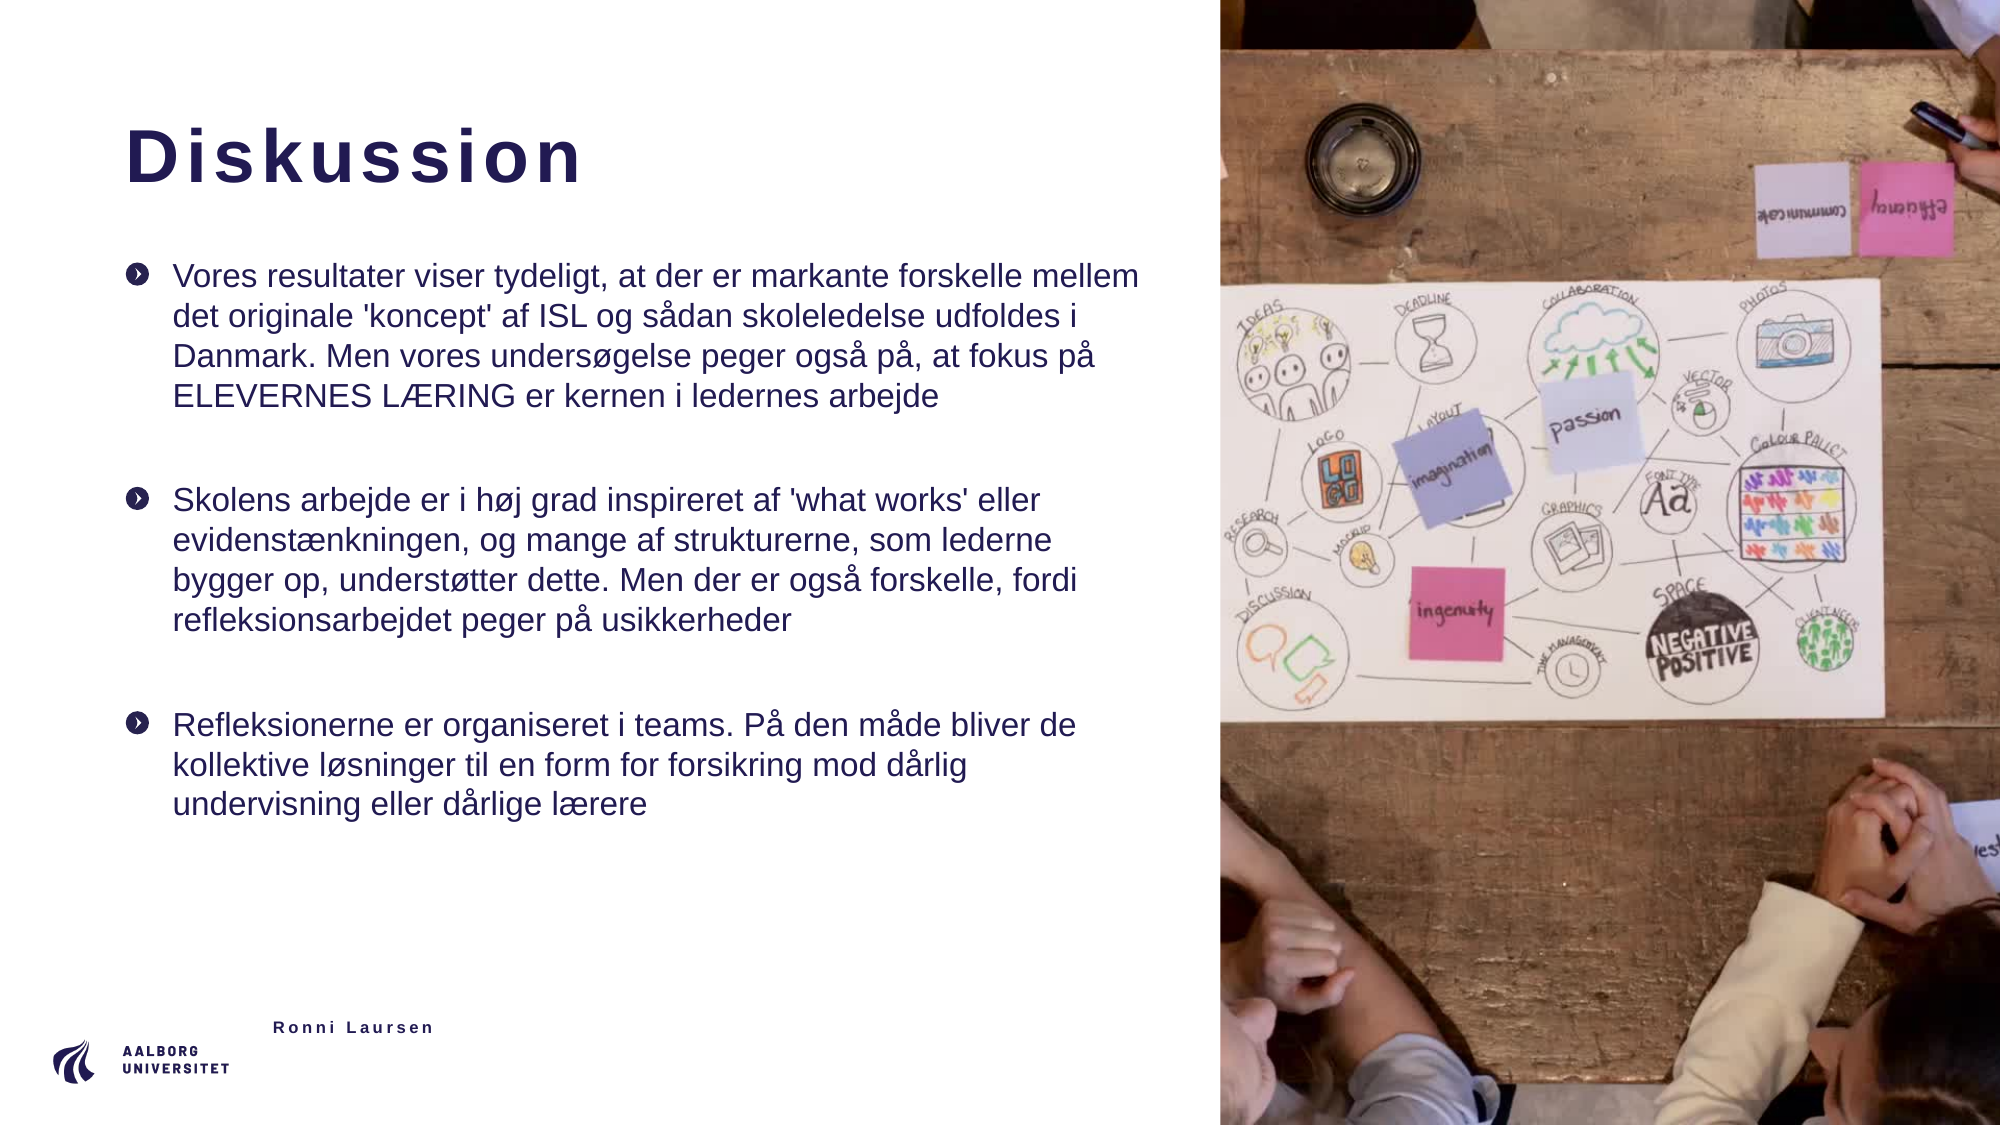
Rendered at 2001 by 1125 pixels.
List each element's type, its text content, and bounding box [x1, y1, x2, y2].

list Ronni Laursen [273, 1017, 572, 1064]
picture [1220, 0, 2000, 1125]
title Diskussion [125, 107, 1017, 246]
list Vores resultater viser tydeligt, at der er markante forskelle mellem det originale 'koncept' af ISL og sådan skoleledelse udfoldes i Danmark. Men vores undersøgelse peger også på, at fokus på ELEVERNES LÆRING er kernen i ledernes arbejde Skolens arbejde er i høj grad inspireret af 'what works' eller evidenstænkningen, og mange af strukturerne, som lederne bygger op, understøtter dette. Men der er også forskelle, fordi refleksionsarbejdet peger på usikkerheder Refleksionerne er organiseret i teams. På den måde bliver de kollektive løsninger til en form for forsikring mod dårlig undervisning eller dårlige lærere [125, 246, 1143, 978]
picture [53, 1039, 229, 1084]
